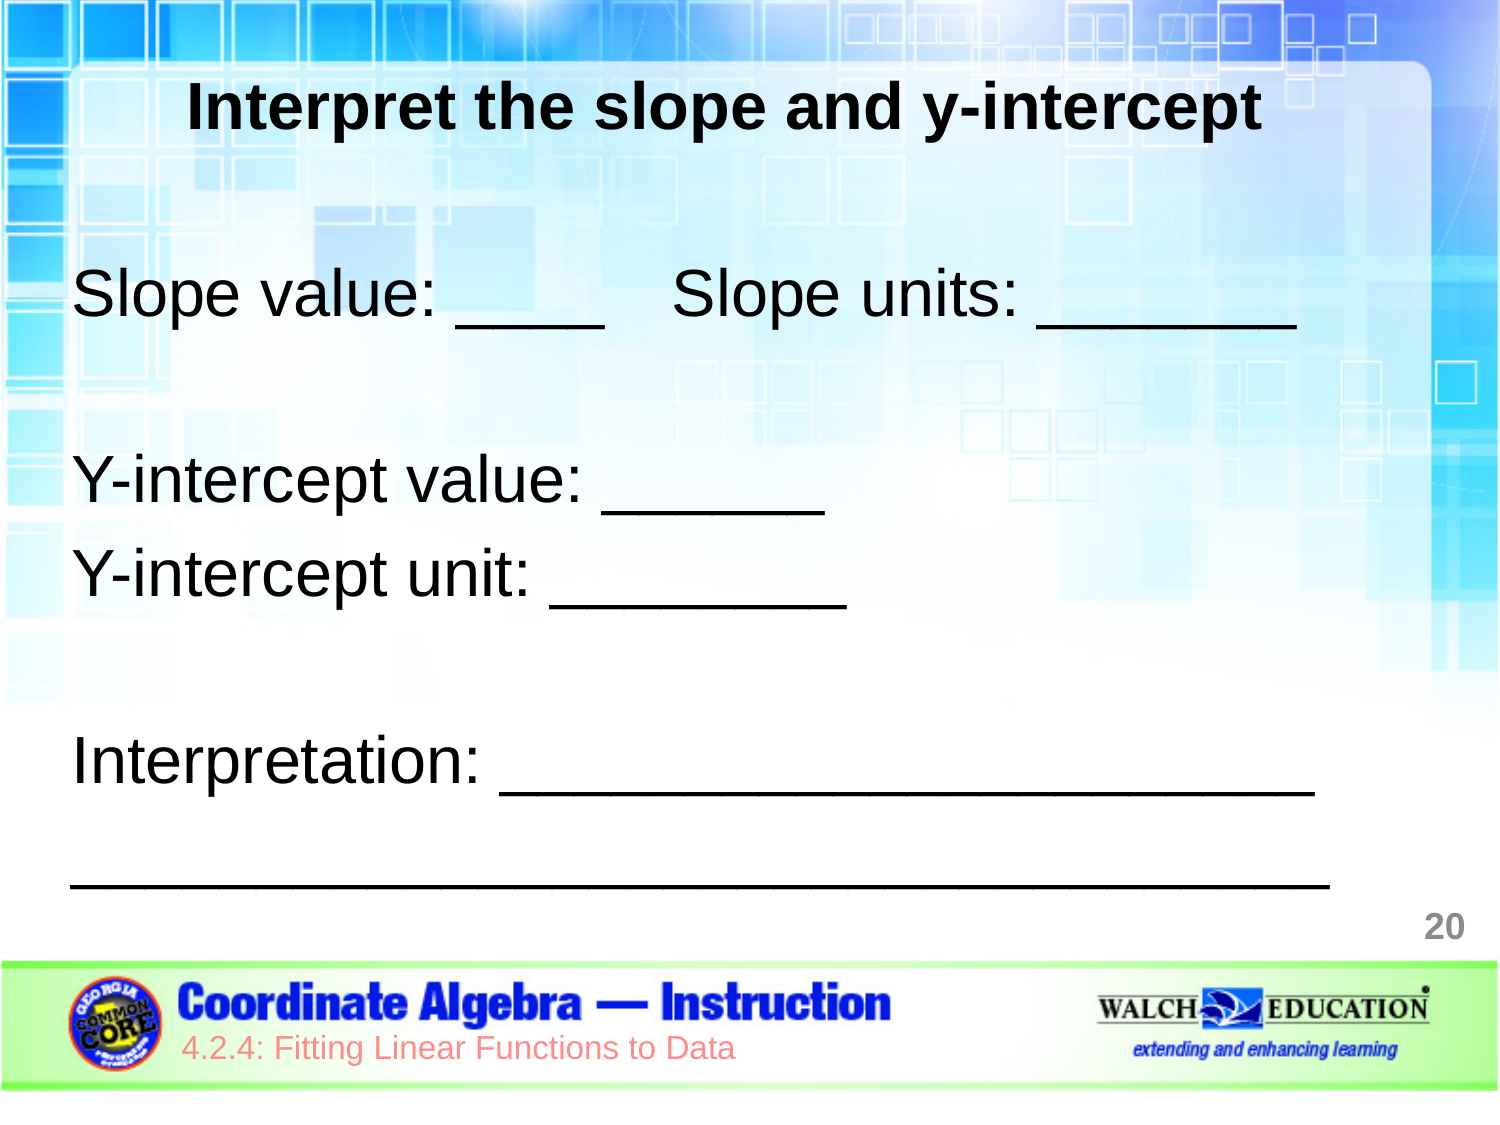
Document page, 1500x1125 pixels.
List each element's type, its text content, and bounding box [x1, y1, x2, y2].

footer 4.2.4: Fitting Linear Functions to Data [166, 1024, 1080, 1069]
slide_number 20 [1361, 901, 1481, 949]
picture [1, 0, 1500, 1091]
